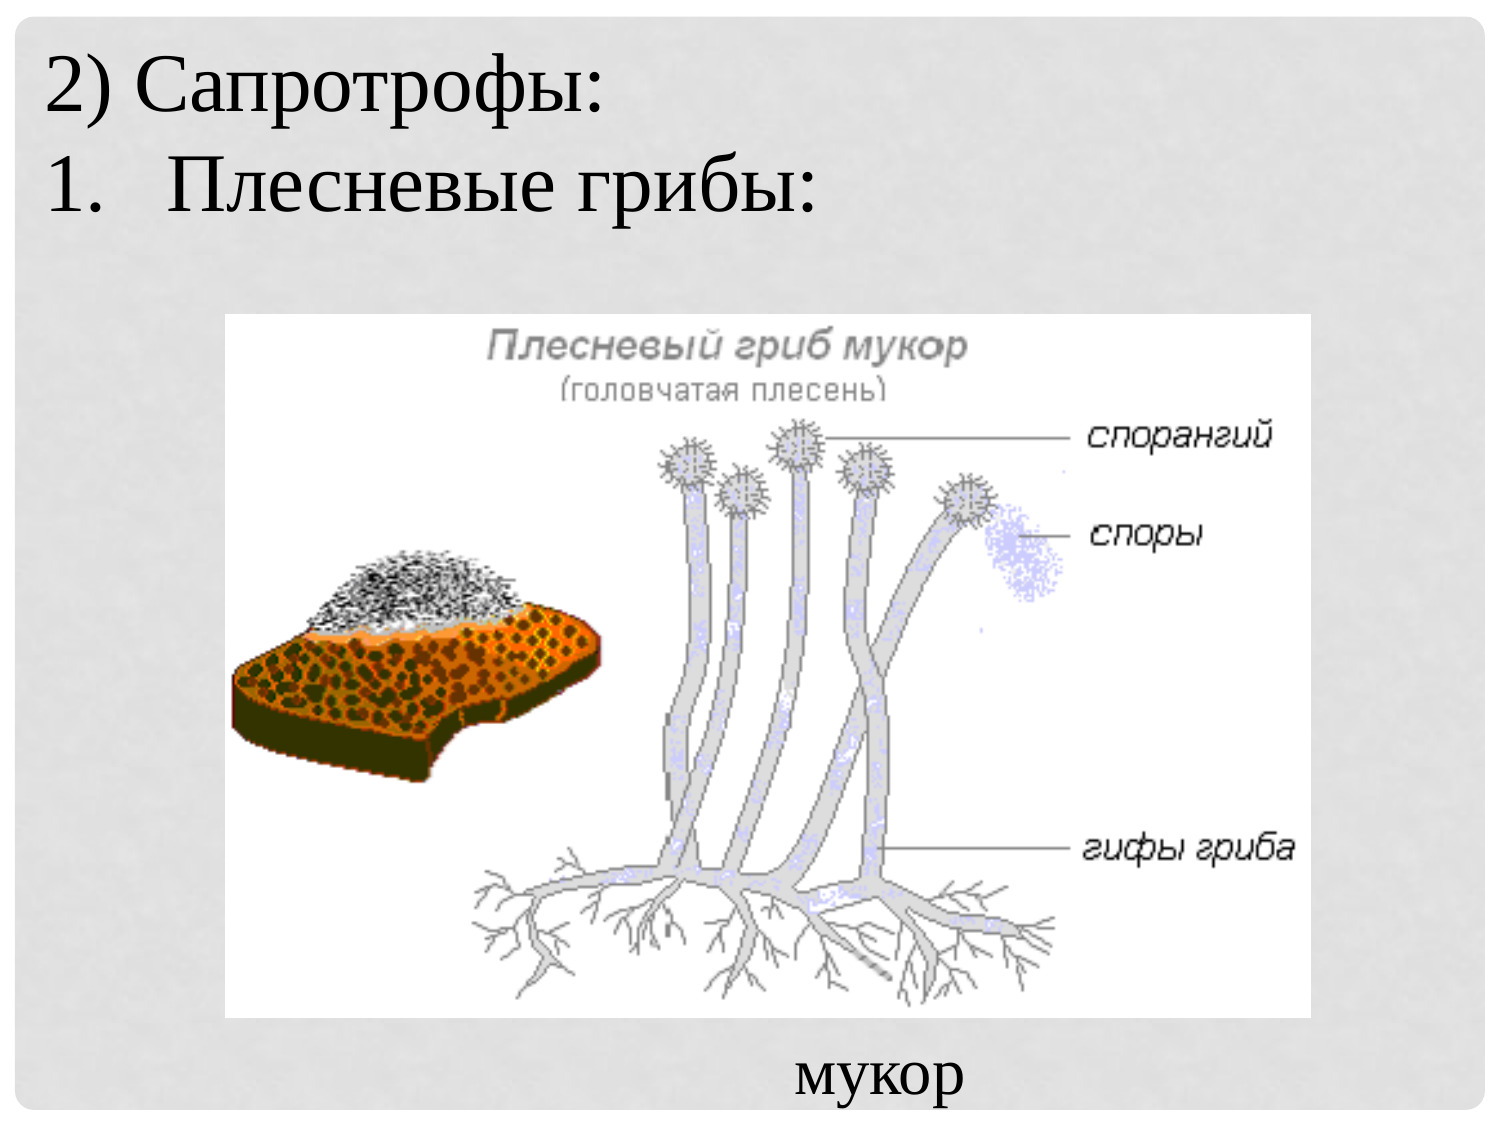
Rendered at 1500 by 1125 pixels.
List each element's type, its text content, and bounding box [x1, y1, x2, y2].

picture [225, 314, 1311, 1019]
text_box 2) Сапротрофы: Плесневые грибы: мукор [29, 21, 1306, 1116]
